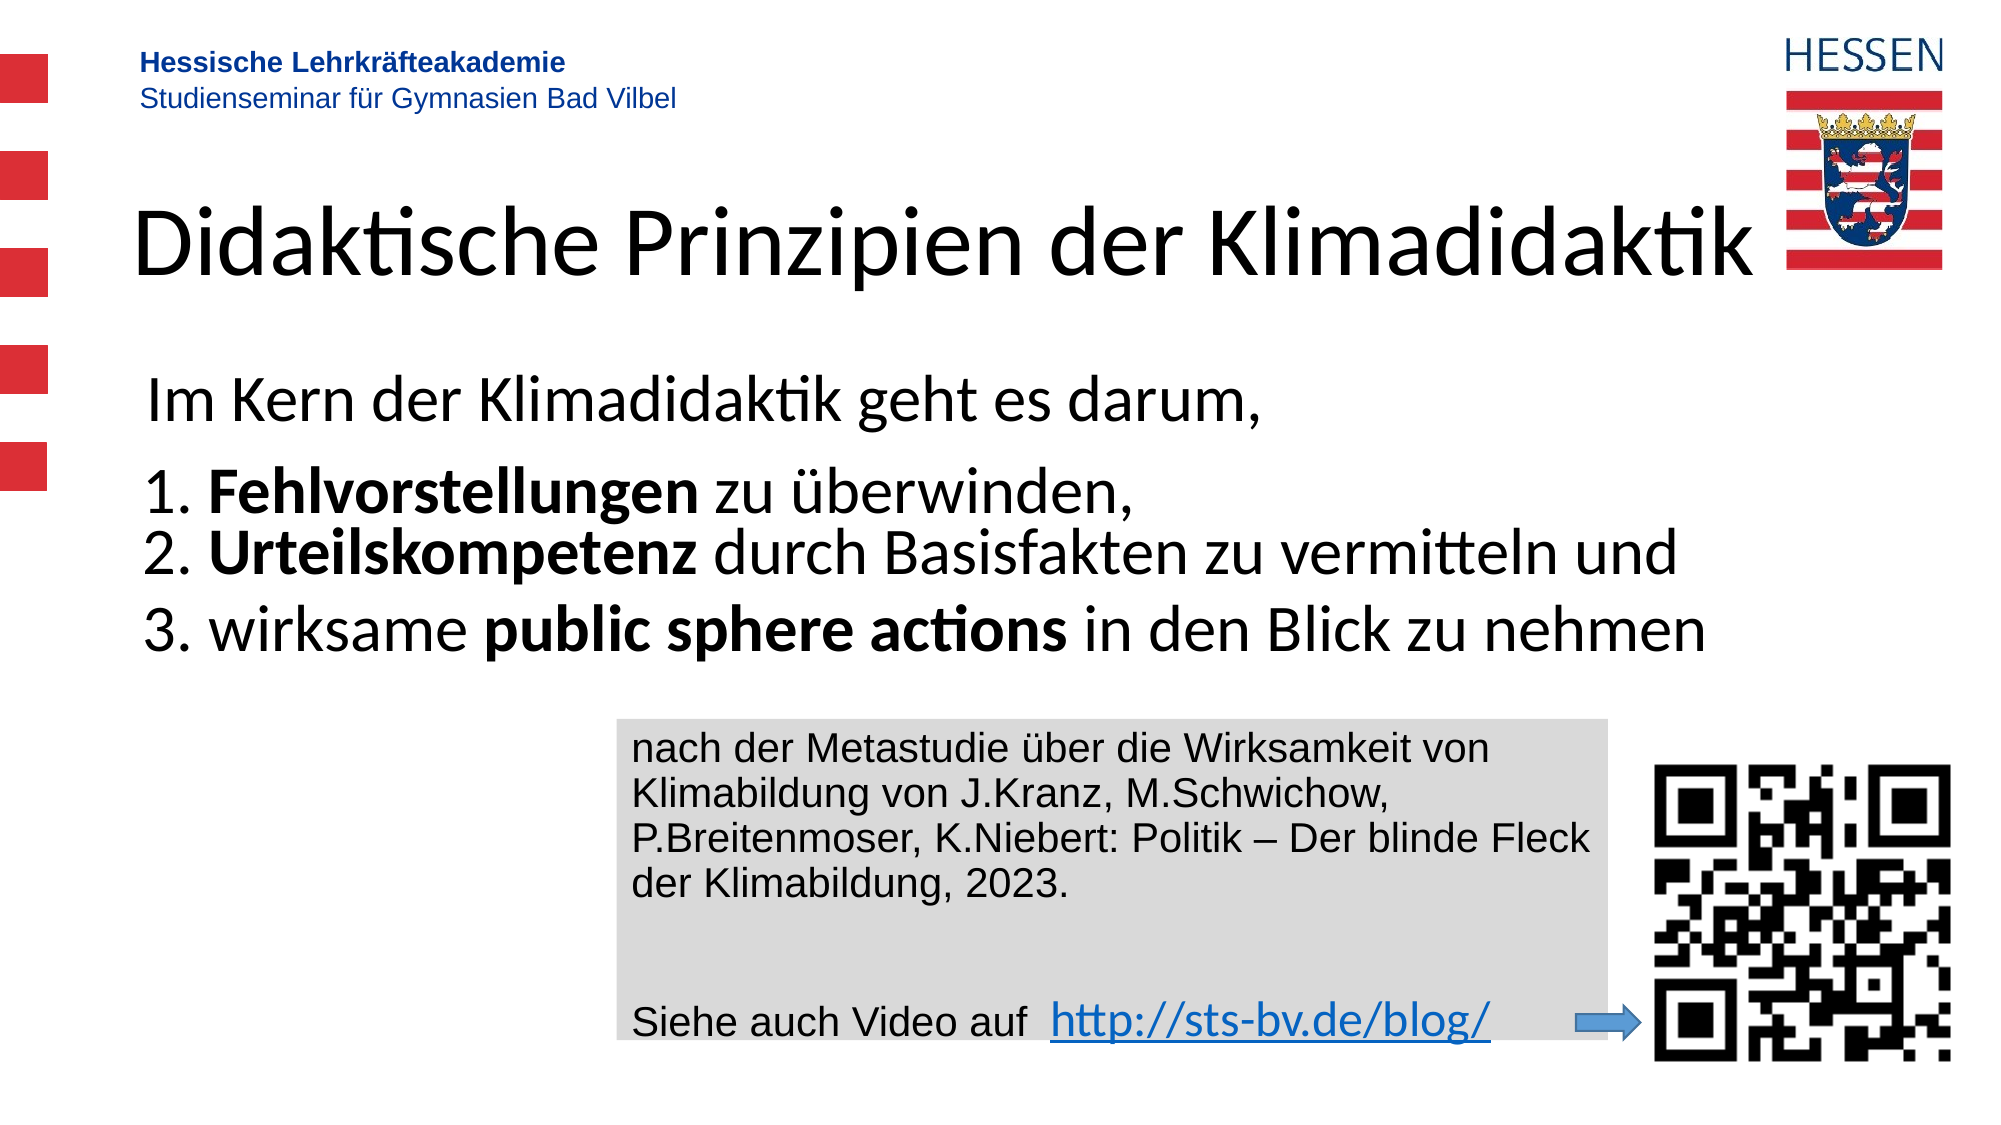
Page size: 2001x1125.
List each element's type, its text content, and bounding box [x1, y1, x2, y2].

text_box Im Kern der Klimadidaktik geht es darum, [131, 347, 1833, 442]
text_box [1574, 1013, 1608, 1032]
text_box 1. Fehlvorstellungen zu überwinden, [127, 399, 1617, 500]
text_box Didaktische Prinzipien der Klimadidaktik [131, 173, 1930, 346]
picture [1608, 718, 2000, 1111]
text_box nach der Metastudie über die Wirksamkeit von Klimabildung von J.Kranz, M.Schwichow, P.Breitenmoser, K.Niebert: Politik – Der blinde Fleck der Klimabildung, 2023. Siehe auch Video auf http://sts-bv.de/blog/ [616, 718, 1608, 1041]
picture [1786, 37, 1943, 270]
text_box 3. wirksame public sphere actions in den Blick zu nehmen [127, 577, 1750, 718]
text_box 2. Urteilskompetenz durch Basisfakten zu vermitteln und [127, 500, 1787, 641]
